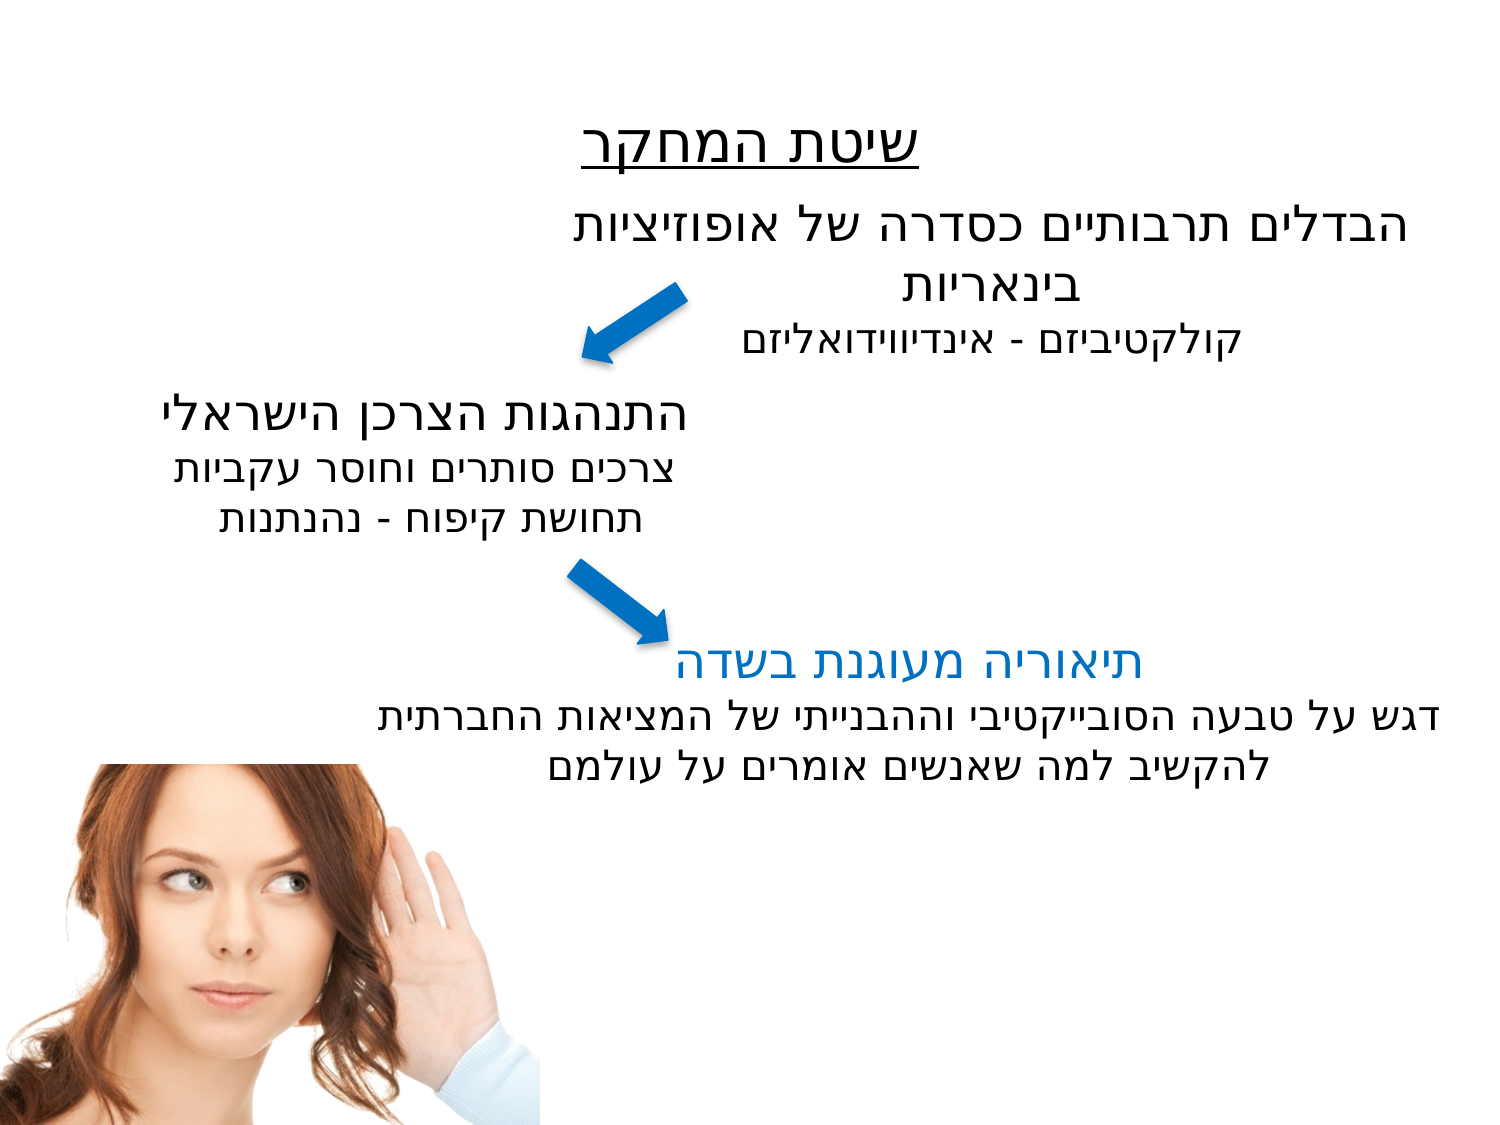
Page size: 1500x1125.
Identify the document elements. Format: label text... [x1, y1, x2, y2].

text_box [581, 282, 688, 364]
text_box [567, 558, 669, 645]
text_box תיאוריה מעוגנת בשדה דגש על טבעה הסובייקטיבי וההבנייתי של המציאות החברתית להקשיב למה שאנשים אומרים על עולמם [336, 621, 1483, 797]
title שיטת המחקר [75, 45, 1425, 233]
text_box הבדלים תרבותיים כסדרה של אופוזיציות בינאריות קולקטיביזם - אינדיווידואליזם [501, 184, 1483, 415]
text_box התנהגות הצרכן הישראלי צרכים סותרים וחוסר עקביות תחושת קיפוח - נהנתנות [41, 373, 809, 549]
picture [0, 764, 540, 1125]
